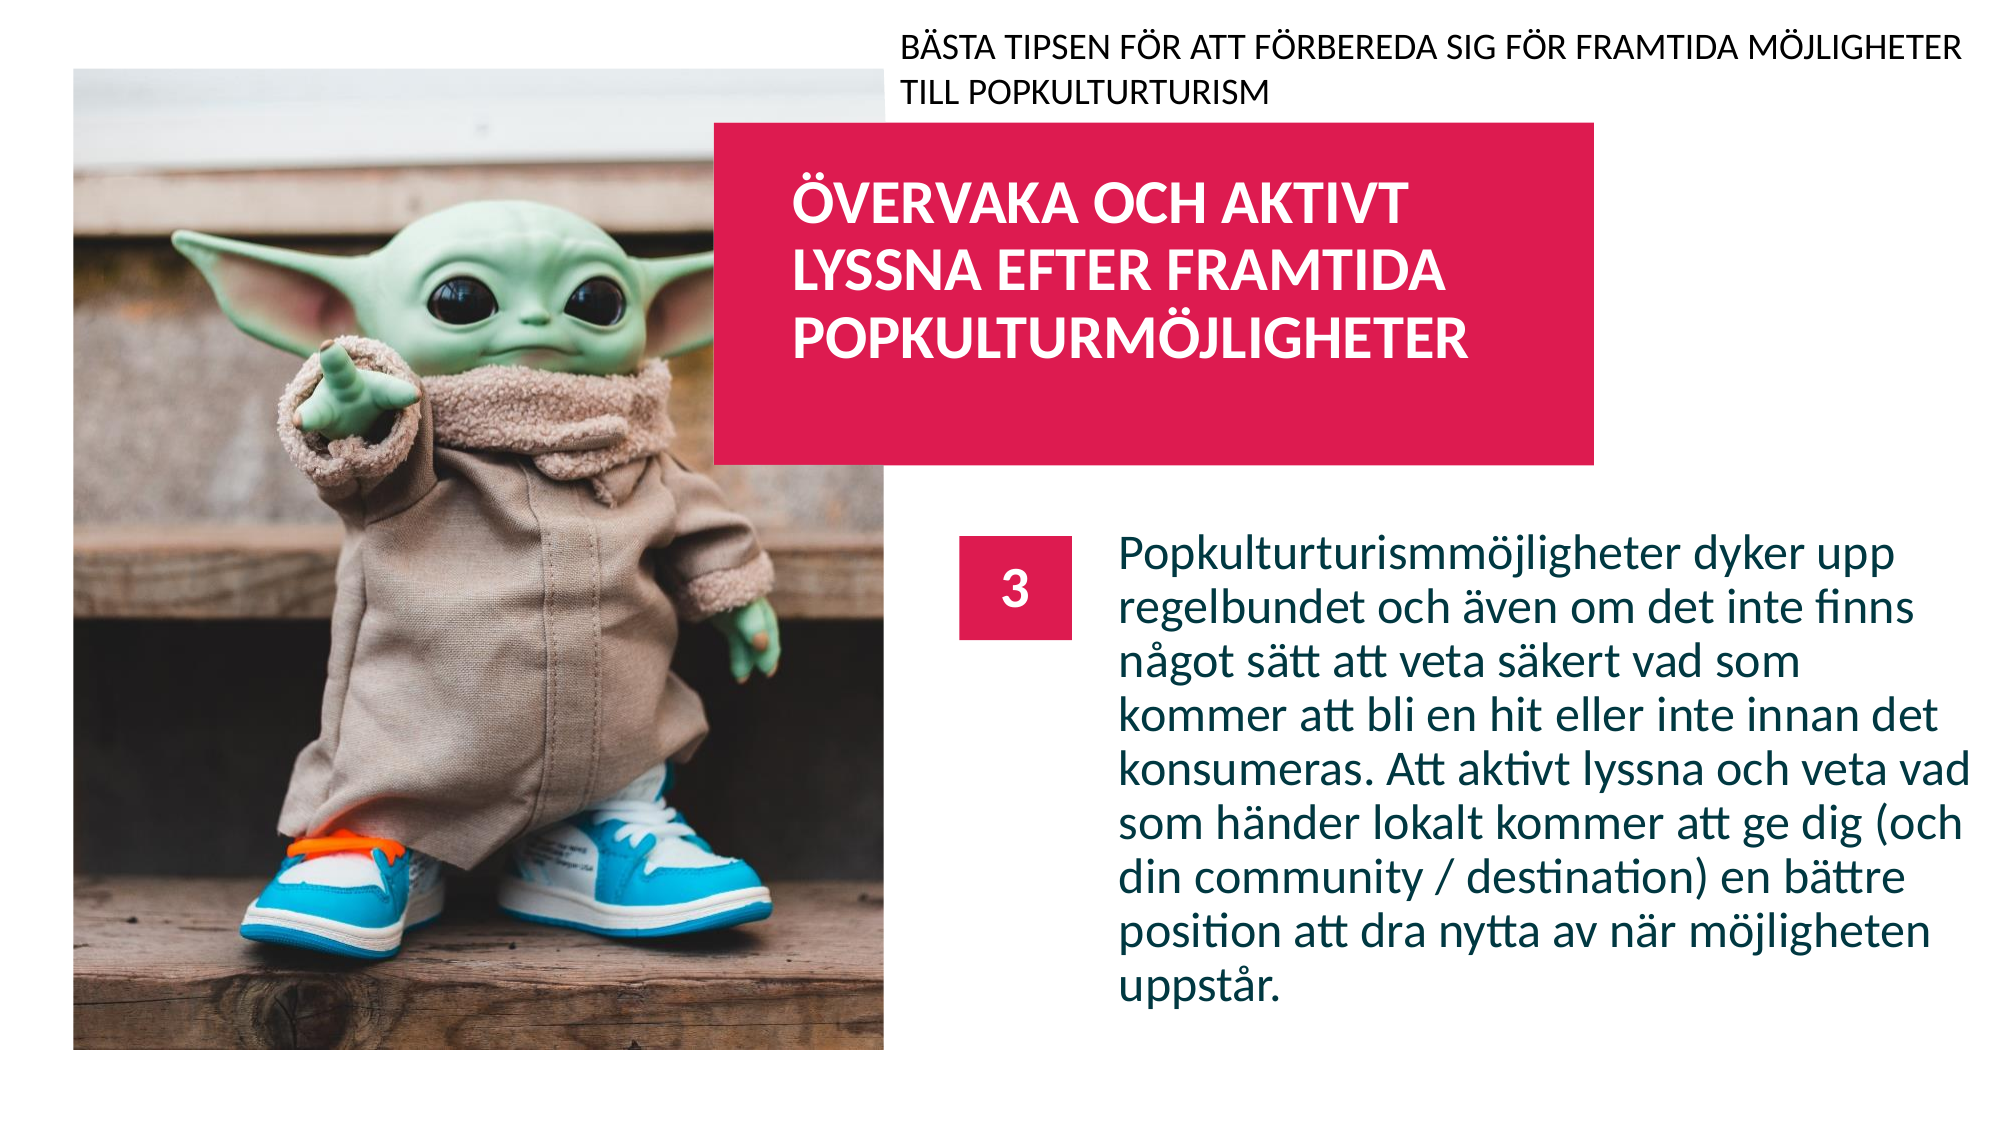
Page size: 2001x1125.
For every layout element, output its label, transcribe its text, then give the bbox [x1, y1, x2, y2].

list ÖVERVAKA OCH AKTIVT LYSSNA EFTER FRAMTIDA POPKULTURMÖJLIGHETER [886, 165, 1526, 415]
list 3 [959, 536, 1072, 641]
text_box BÄSTA TIPSEN FÖR ATT FÖRBEREDA SIG FÖR FRAMTIDA MÖJLIGHETER TILL POPKULTURTURISM [885, 14, 2000, 165]
picture [73, 68, 886, 1050]
list Popkulturturismmöjligheter dyker upp regelbundet och även om det inte finns något sätt att veta säkert vad som kommer att bli en hit eller inte innan det konsumeras. Att aktivt lyssna och veta vad som händer lokalt kommer att ge dig (och din community / destination) en bättre position att dra nytta av när möjligheten uppstår. [1104, 640, 1990, 893]
